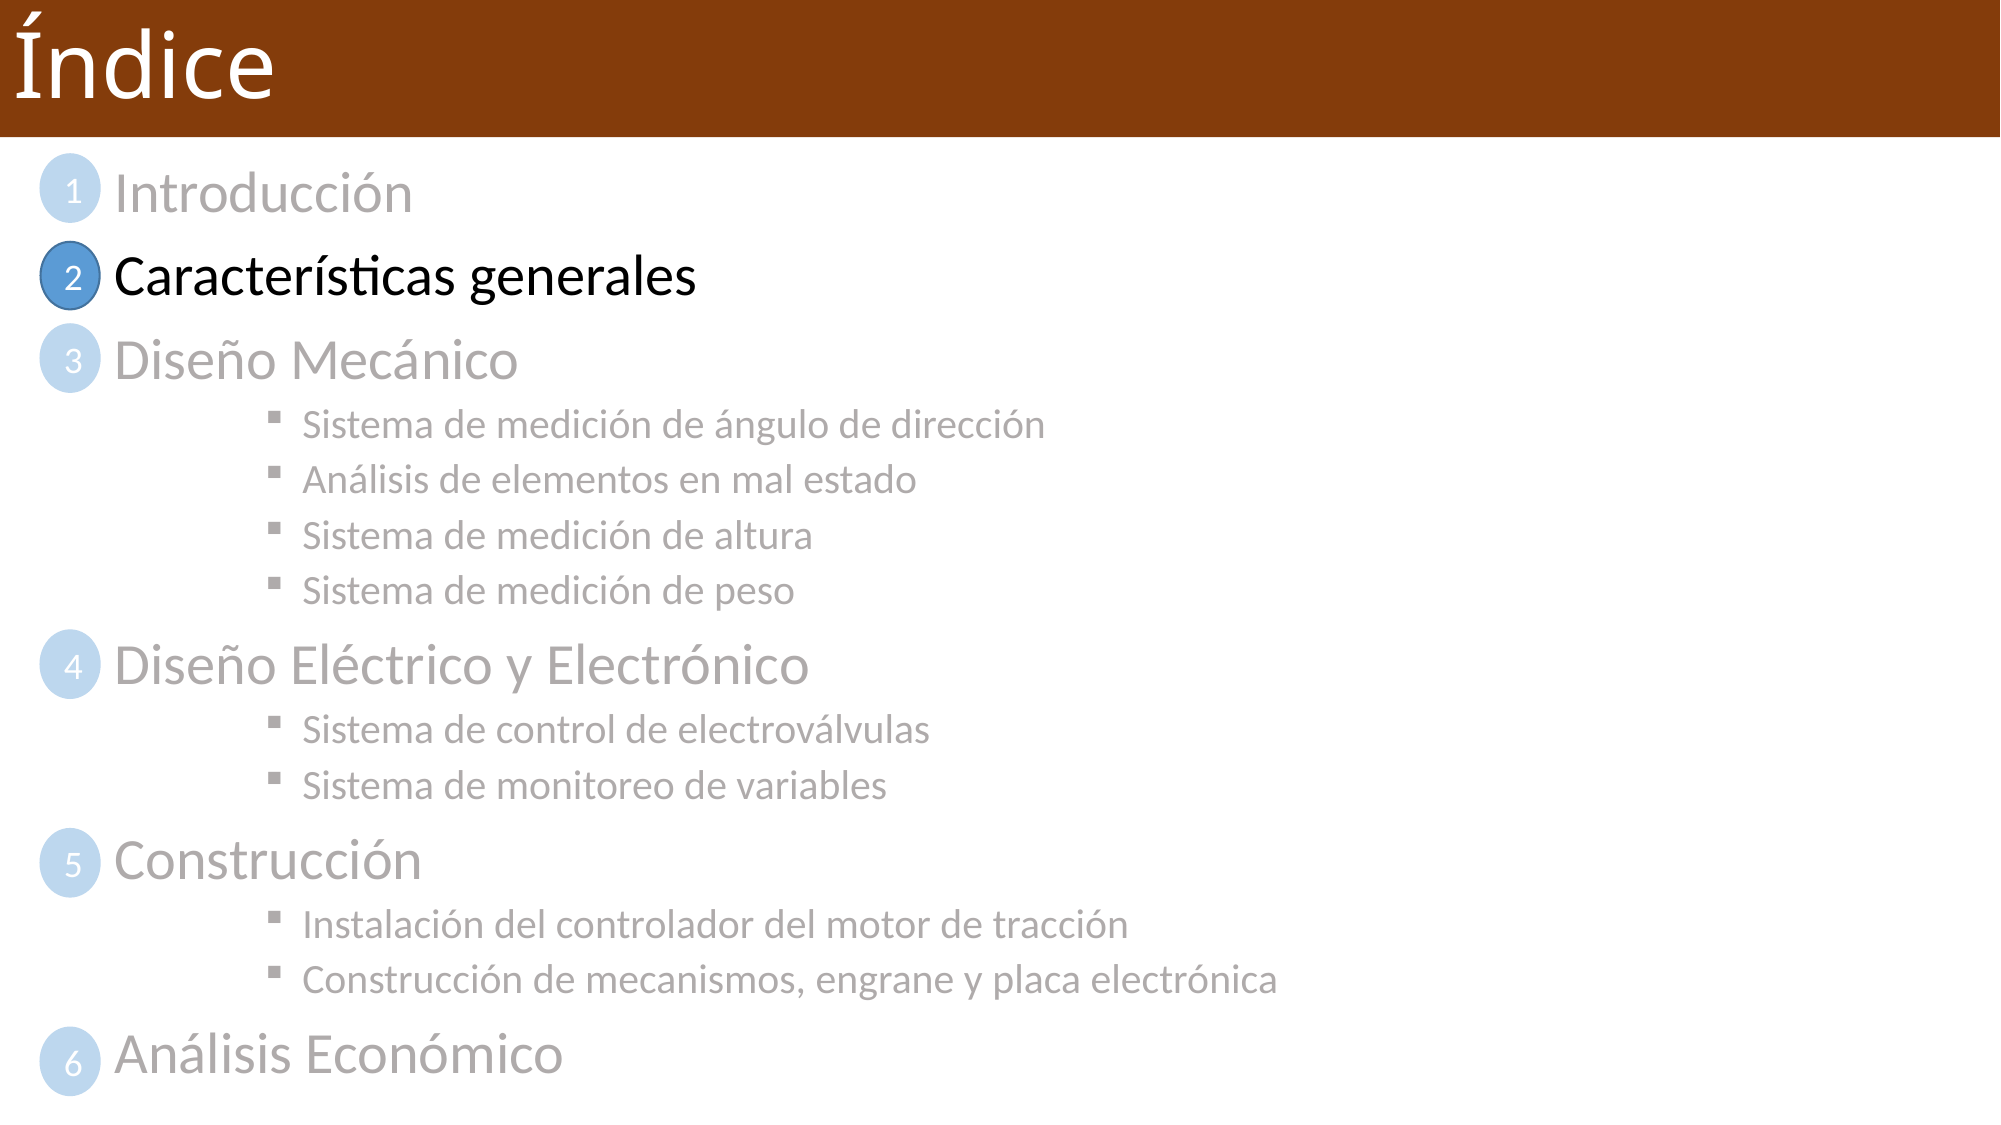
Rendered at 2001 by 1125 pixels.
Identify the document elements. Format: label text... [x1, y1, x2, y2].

text_box 2 [39, 240, 101, 311]
text_box 1 [39, 153, 101, 223]
text_box 4 [39, 629, 101, 700]
text_box 6 [39, 1026, 101, 1097]
list Introducción Características generales Diseño Mecánico Sistema de medición de ángulo de dirección Análisis de elementos en mal estado Sistema de medición de altura Sistema de medición de peso Diseño Eléctrico y Electrónico Sistema de control de electroválvulas Sistema de monitoreo de variables Construcción Instalación del controlador del motor de tracción Construcción de mecanismos, engrane y placa electrónica Análisis Económico [99, 154, 1976, 1125]
title Índice [0, 0, 2000, 138]
text_box 3 [39, 323, 101, 393]
text_box 5 [39, 827, 101, 898]
